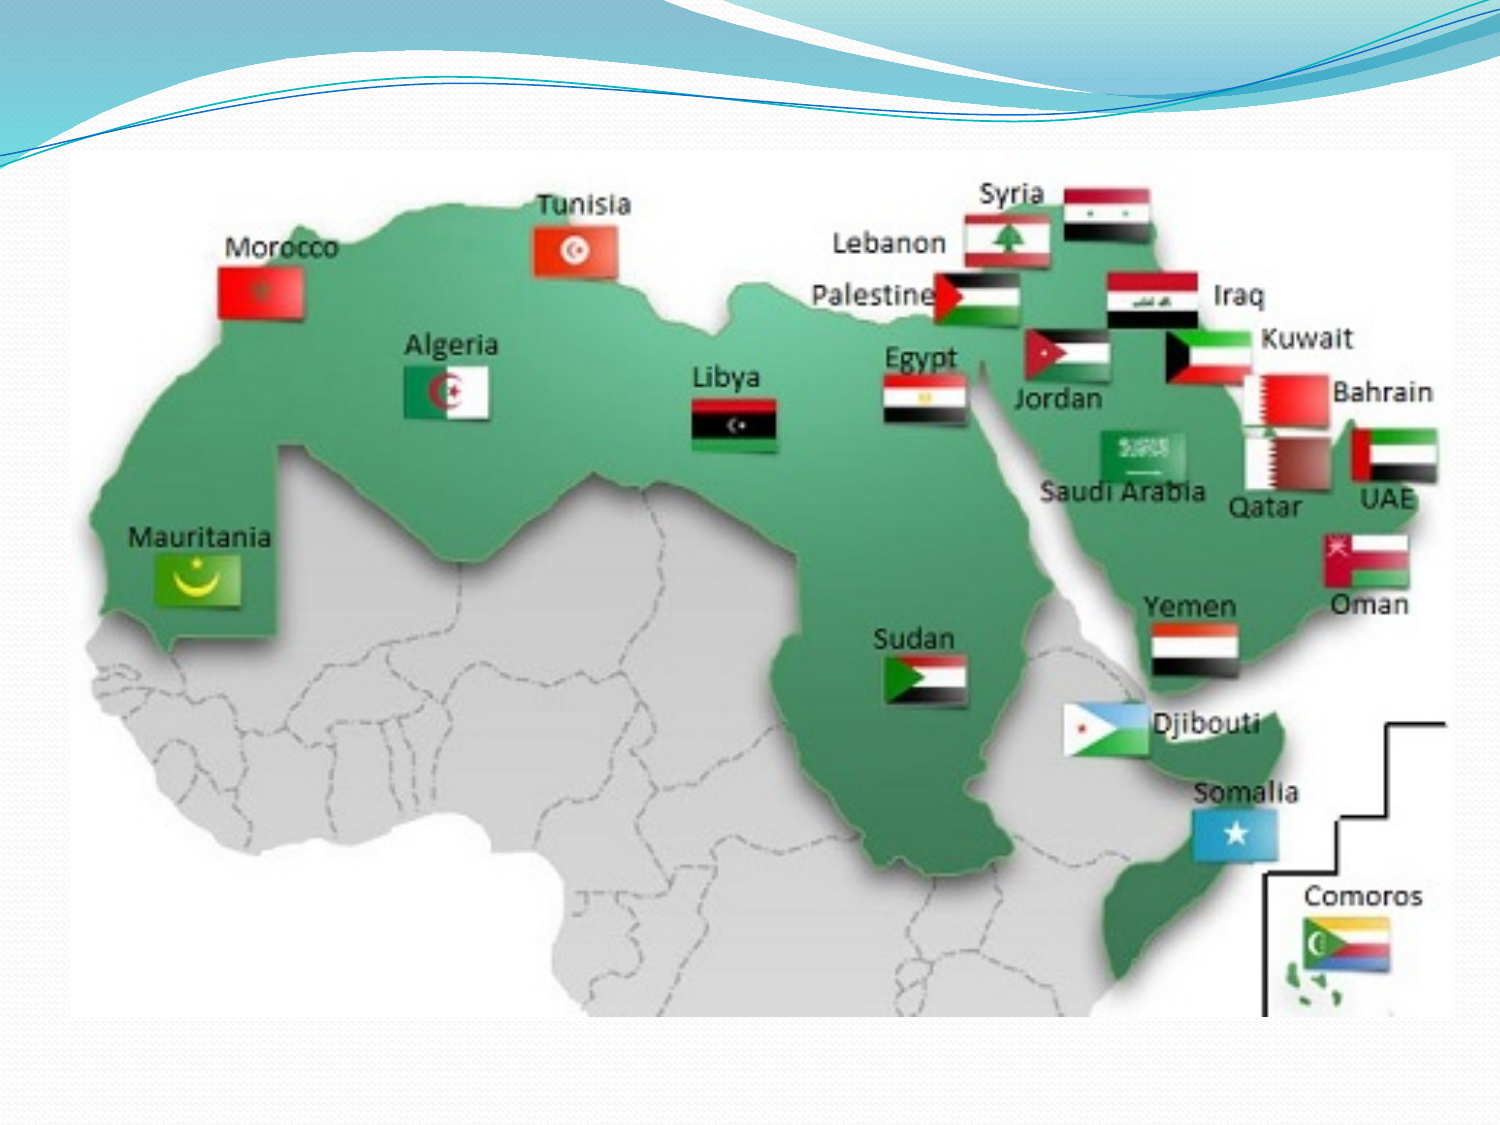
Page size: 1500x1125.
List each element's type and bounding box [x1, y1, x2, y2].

list [70, 152, 1453, 1017]
